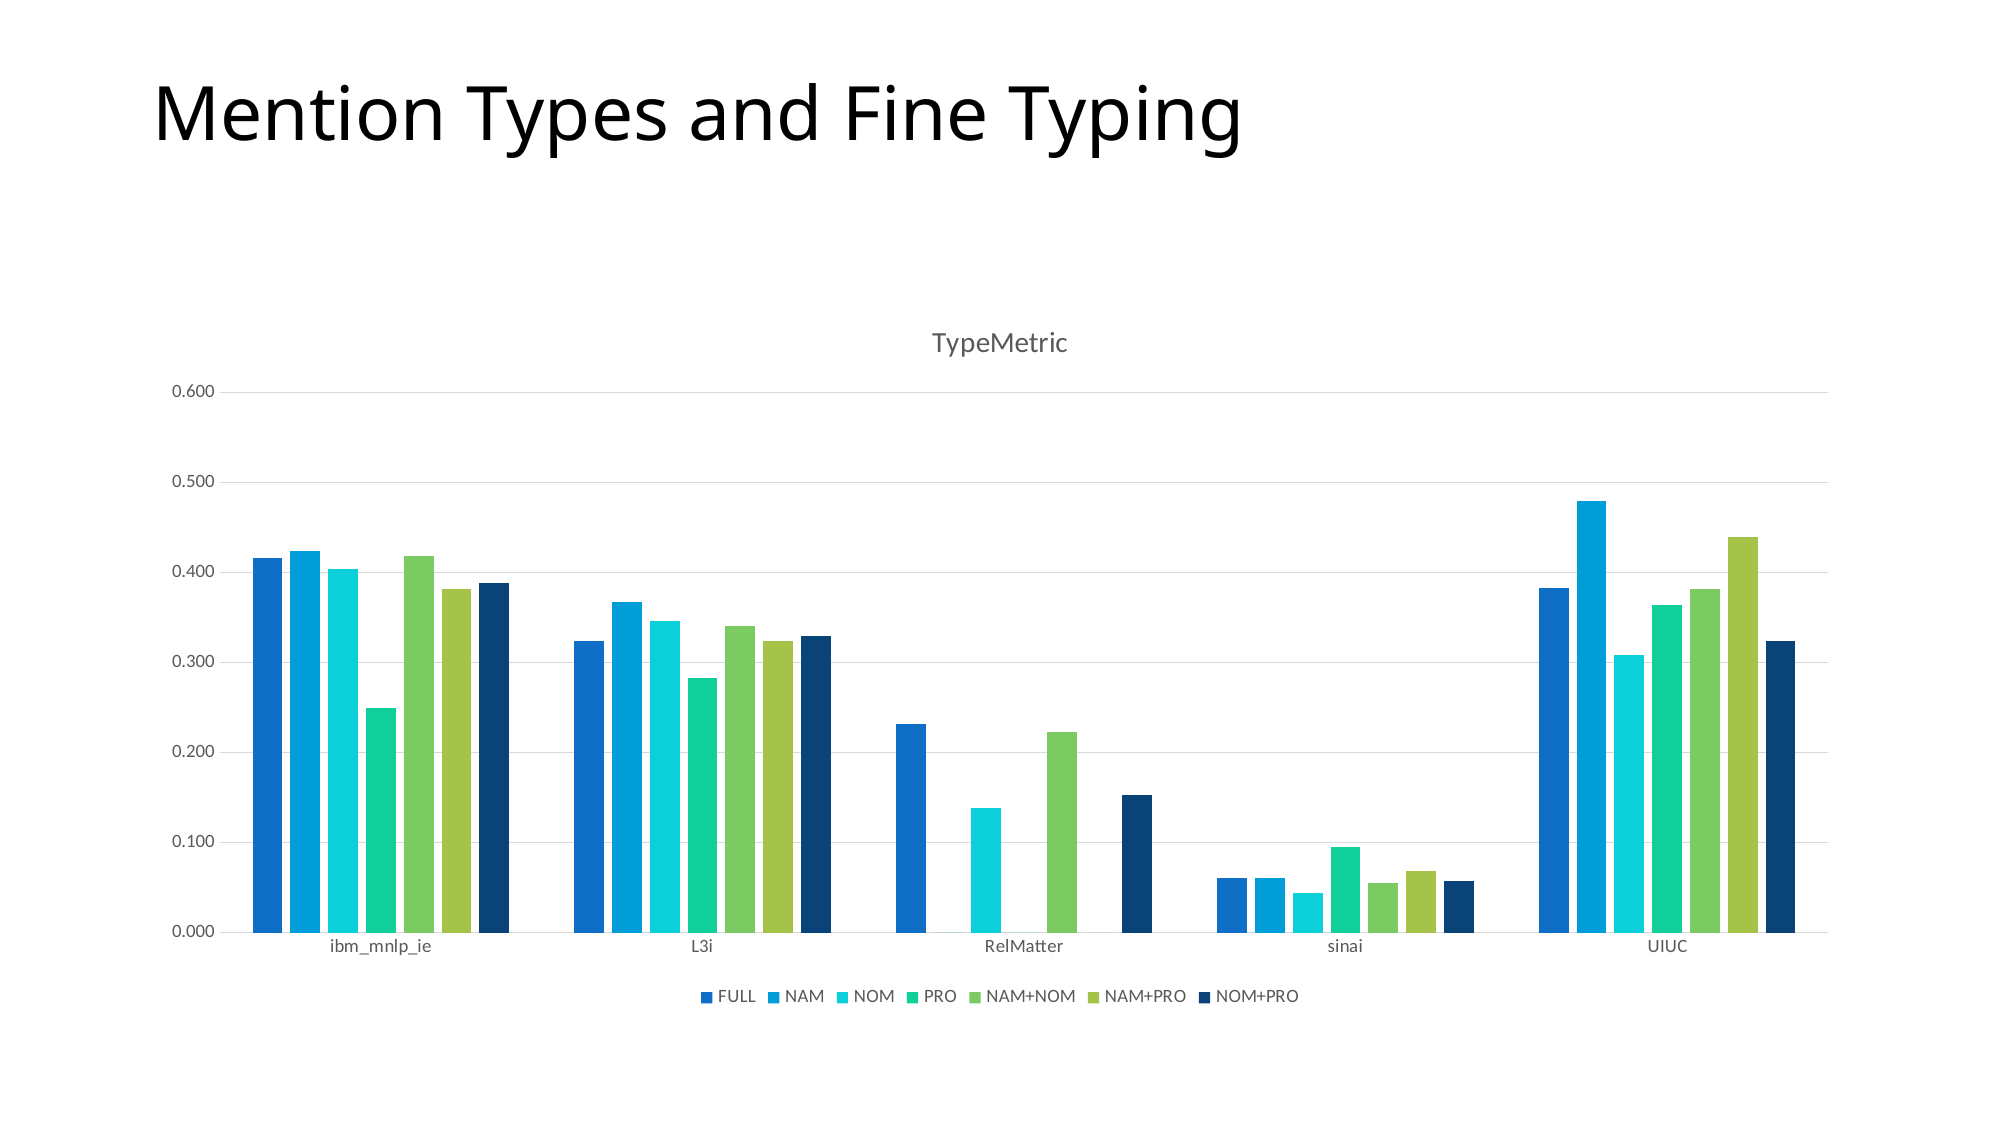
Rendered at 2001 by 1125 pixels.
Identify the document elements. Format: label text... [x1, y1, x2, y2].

chart [137, 299, 1863, 1014]
title Mention Types and Fine Typing [137, 59, 1863, 173]
